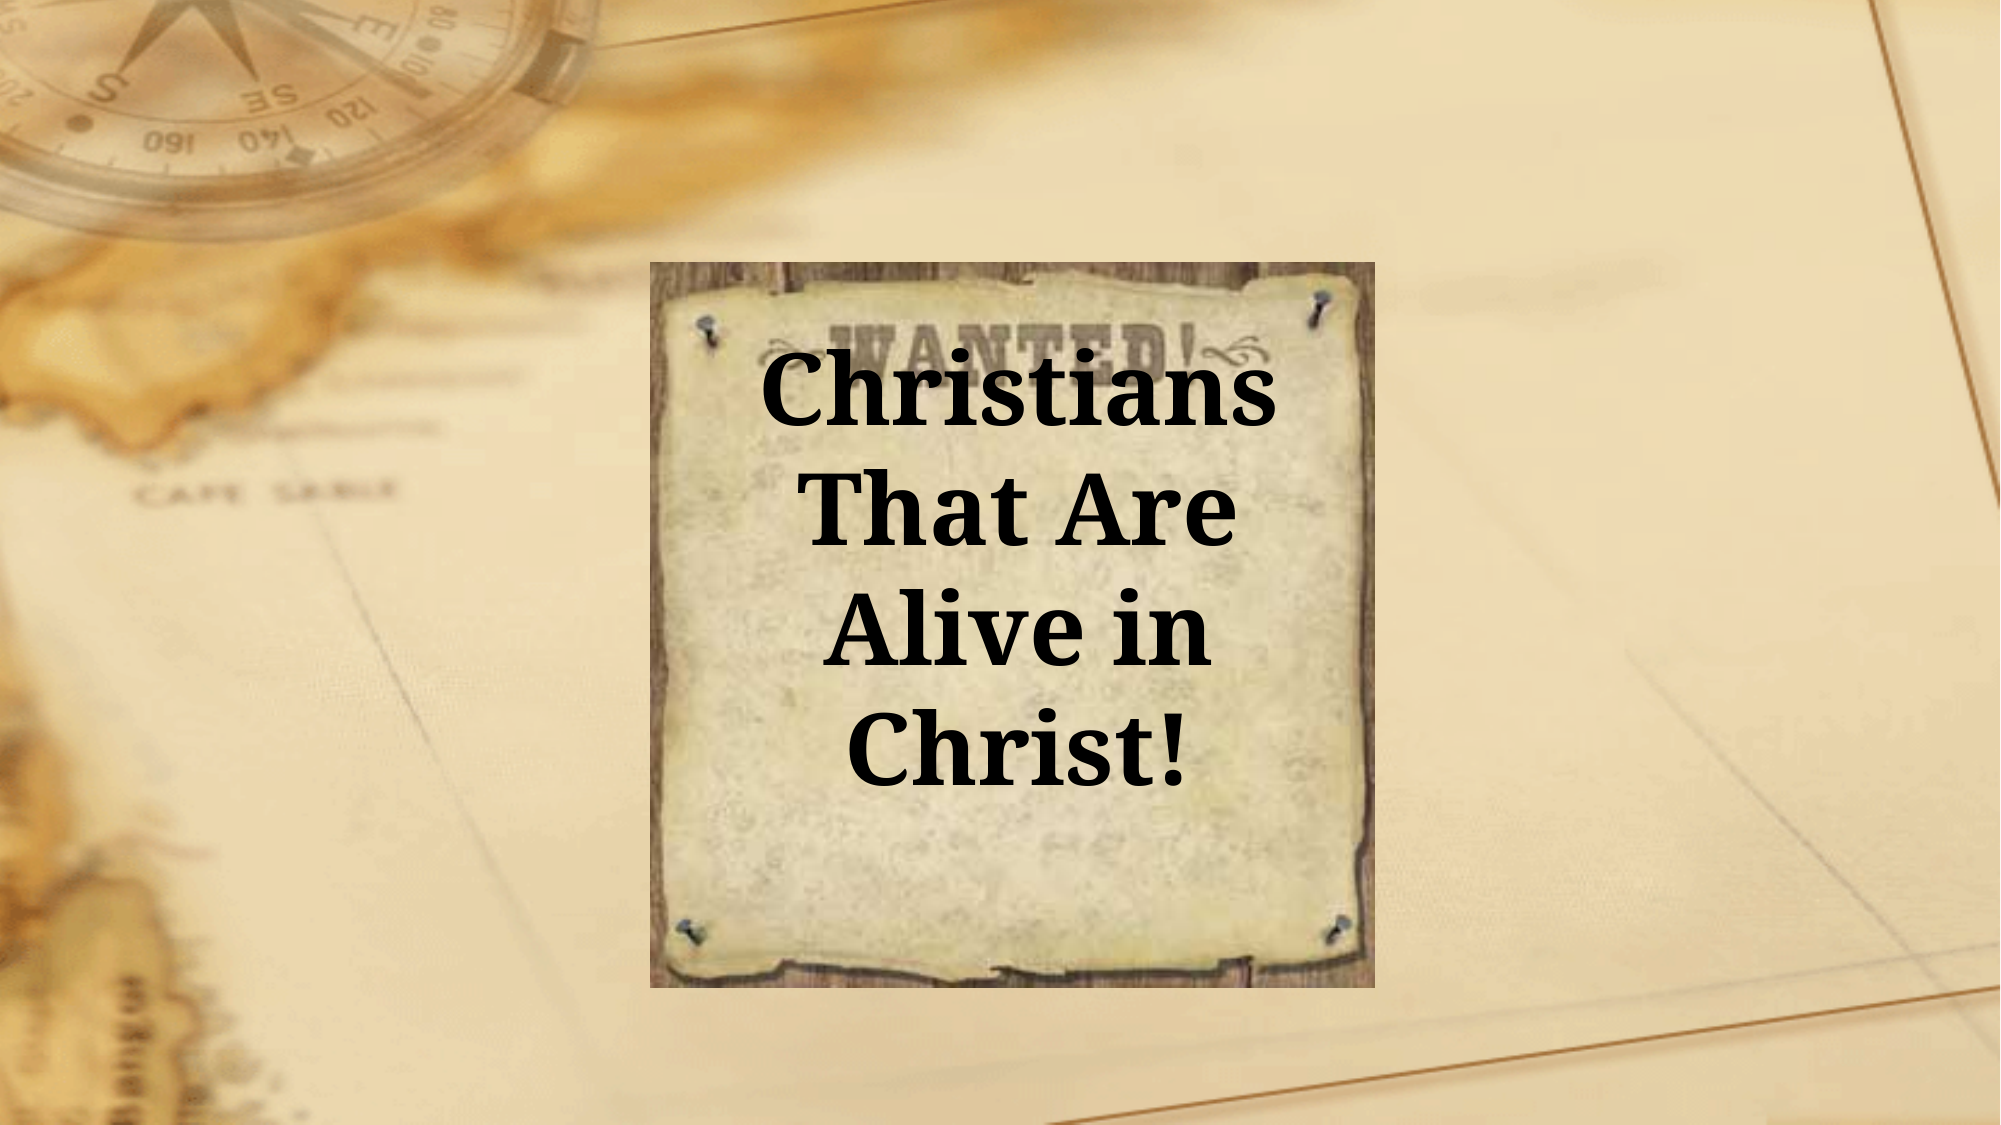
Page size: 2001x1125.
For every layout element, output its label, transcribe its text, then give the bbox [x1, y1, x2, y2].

picture [0, 0, 2001, 1125]
title Christians That Are Alive in Christ! [1379, 437, 1388, 813]
